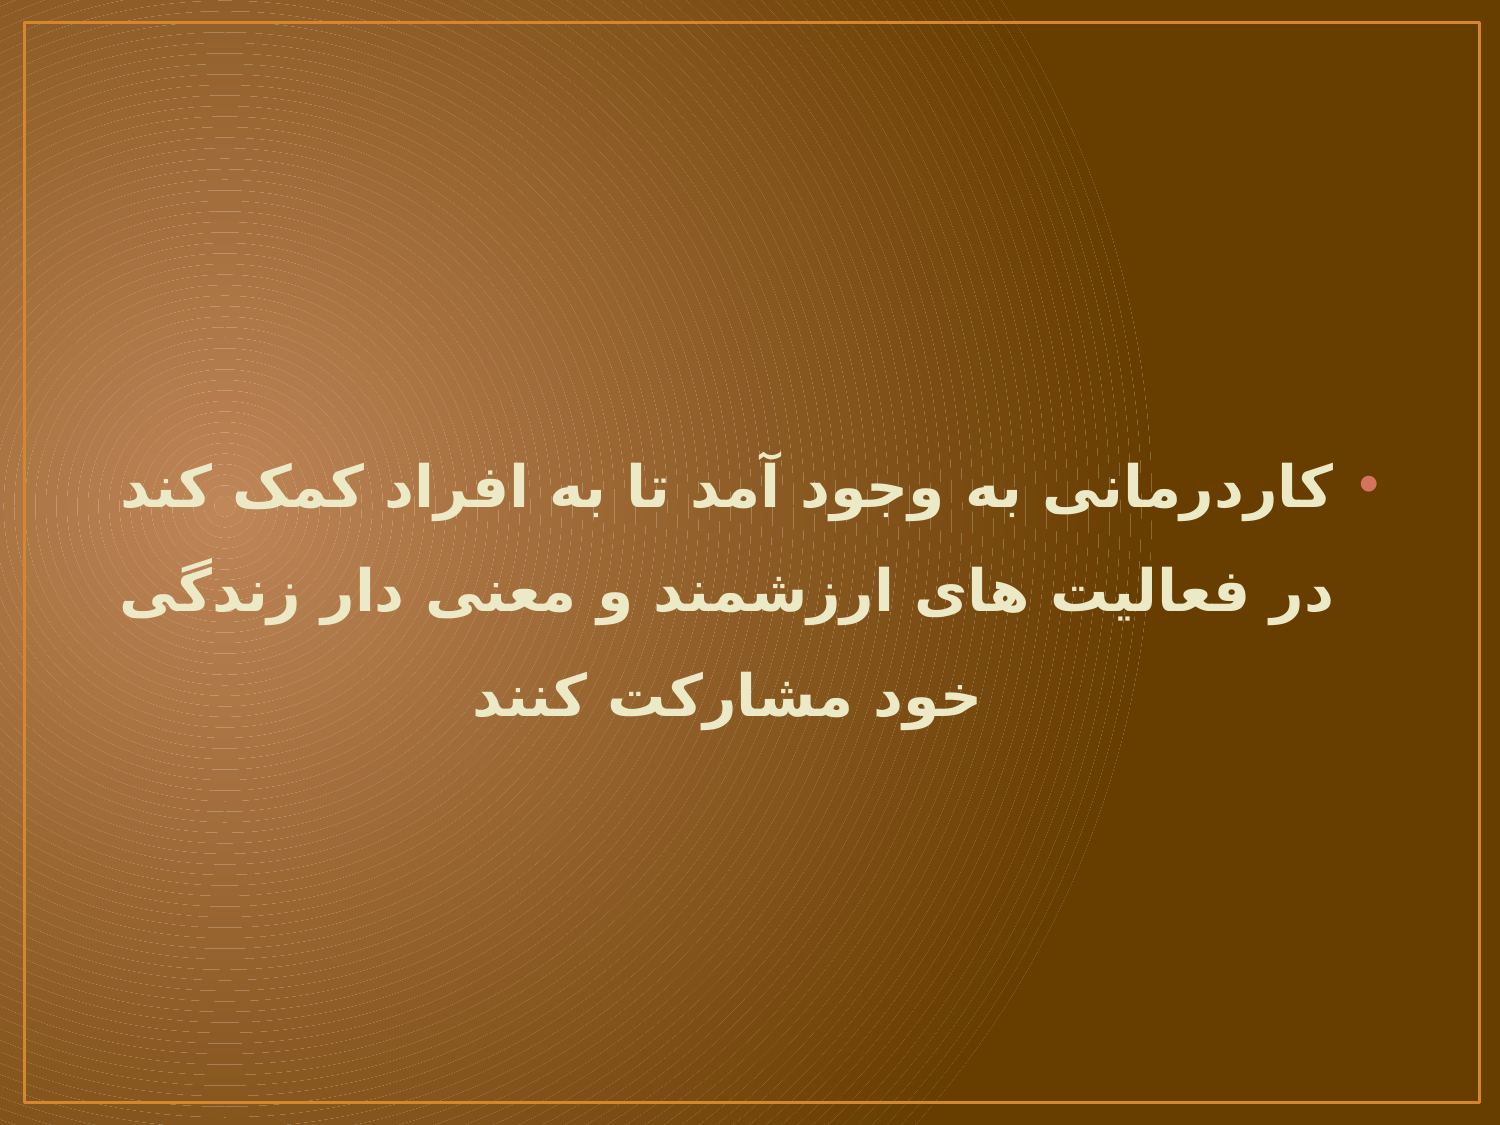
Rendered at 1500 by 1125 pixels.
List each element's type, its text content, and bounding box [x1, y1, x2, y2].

list کاردرمانی به وجود آمد تا به افراد کمک کند در فعالیت های ارزشمند و معنی دار زندگی خود مشارکت کنند [75, 249, 1425, 893]
